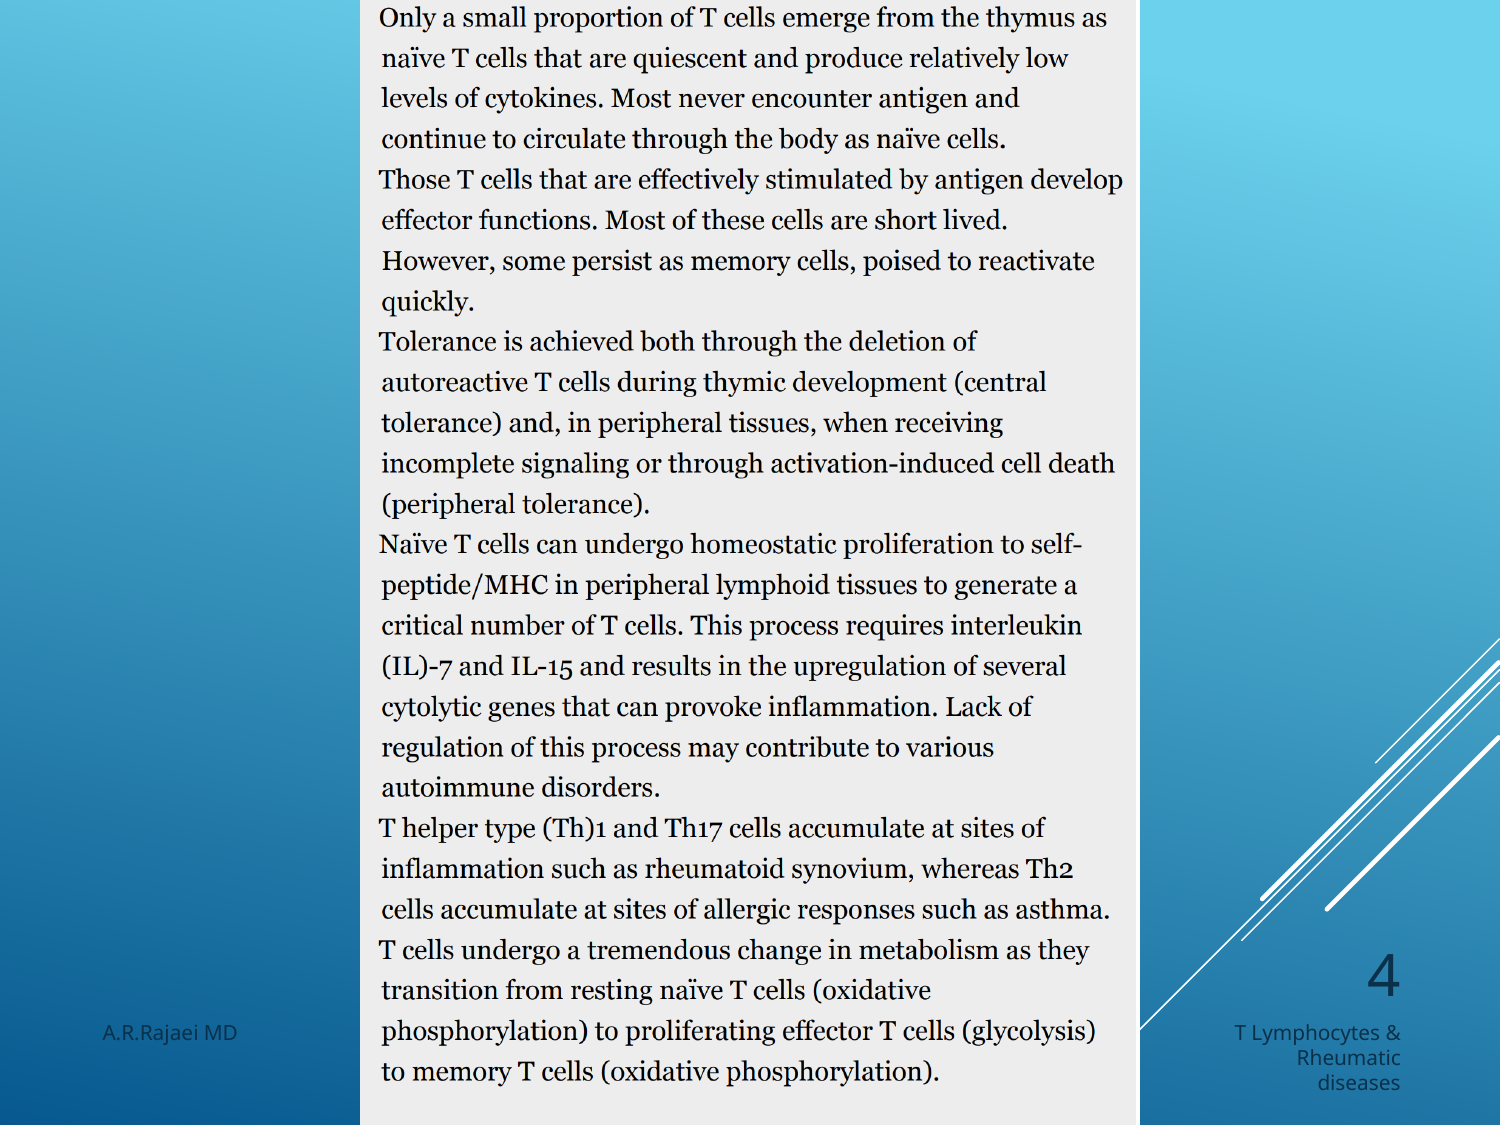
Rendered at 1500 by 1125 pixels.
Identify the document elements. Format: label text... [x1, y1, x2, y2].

footer A.R.Rajaei MD [87, 1012, 360, 1073]
slide_number 4 [1275, 915, 1416, 1025]
slide_number T Lymphocytes & Rheumatic diseases [1218, 1012, 1416, 1073]
picture [360, 0, 1140, 1125]
